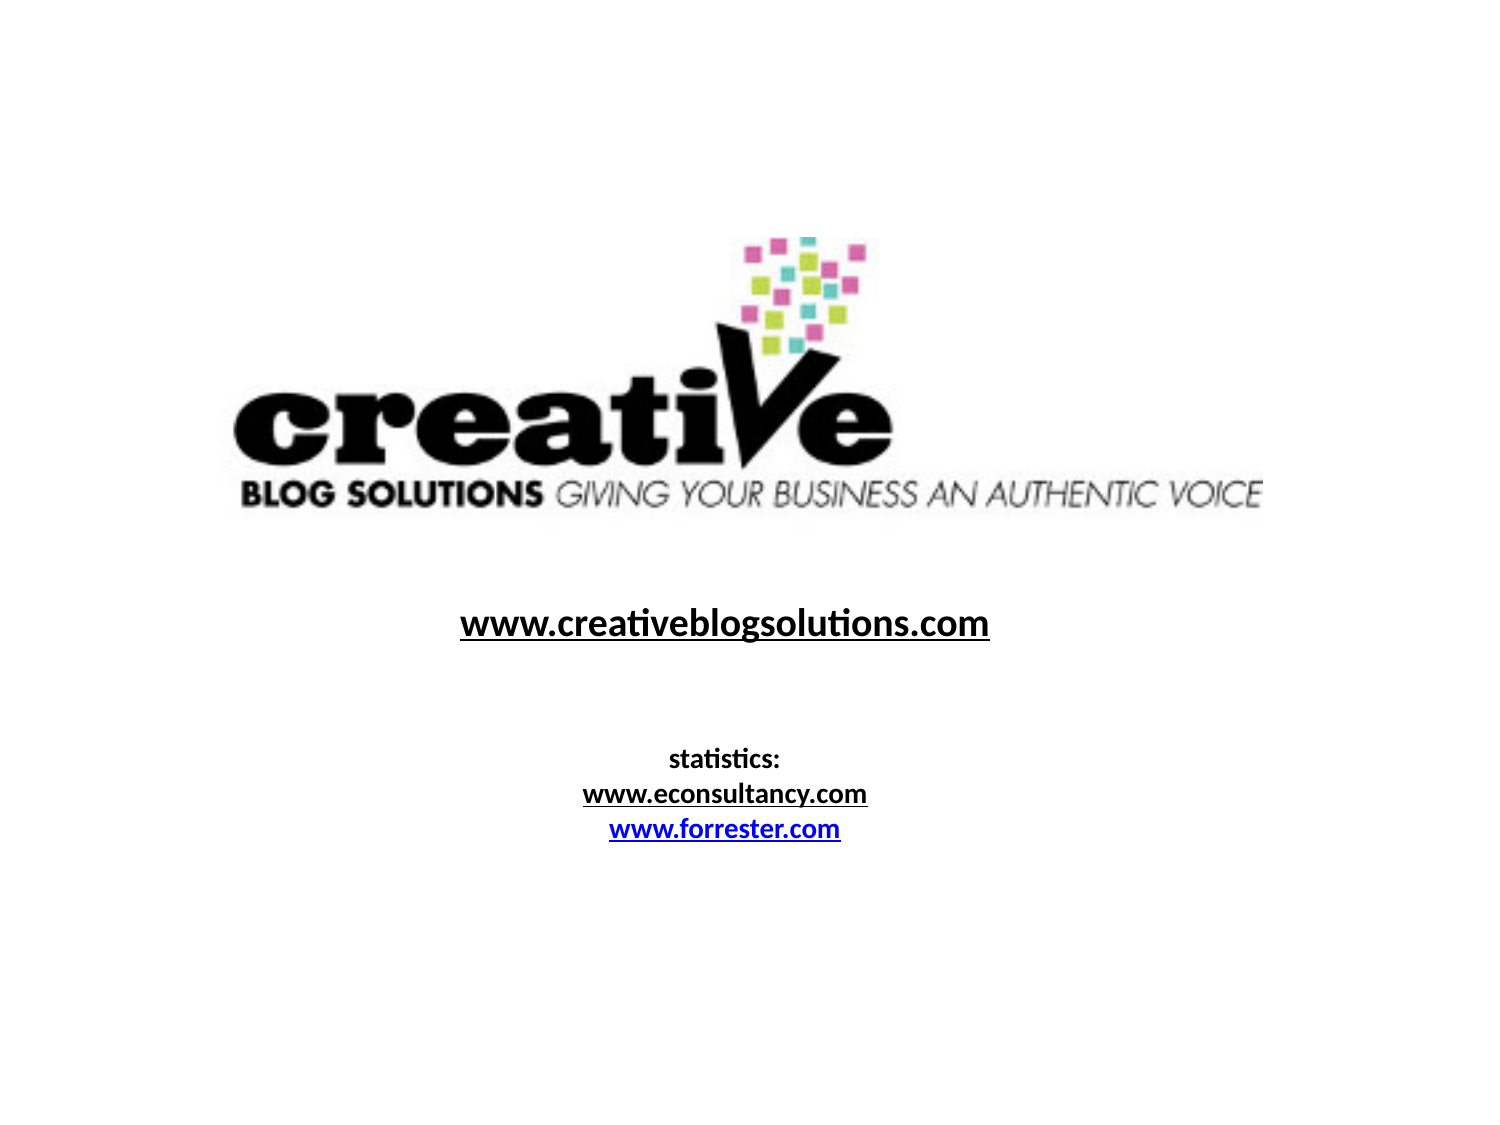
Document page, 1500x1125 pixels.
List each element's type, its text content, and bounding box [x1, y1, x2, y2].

title www.creativeblogsolutions.com statistics: www.econsultancy.com www.forrester.com [50, 587, 1400, 888]
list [199, 237, 1263, 544]
